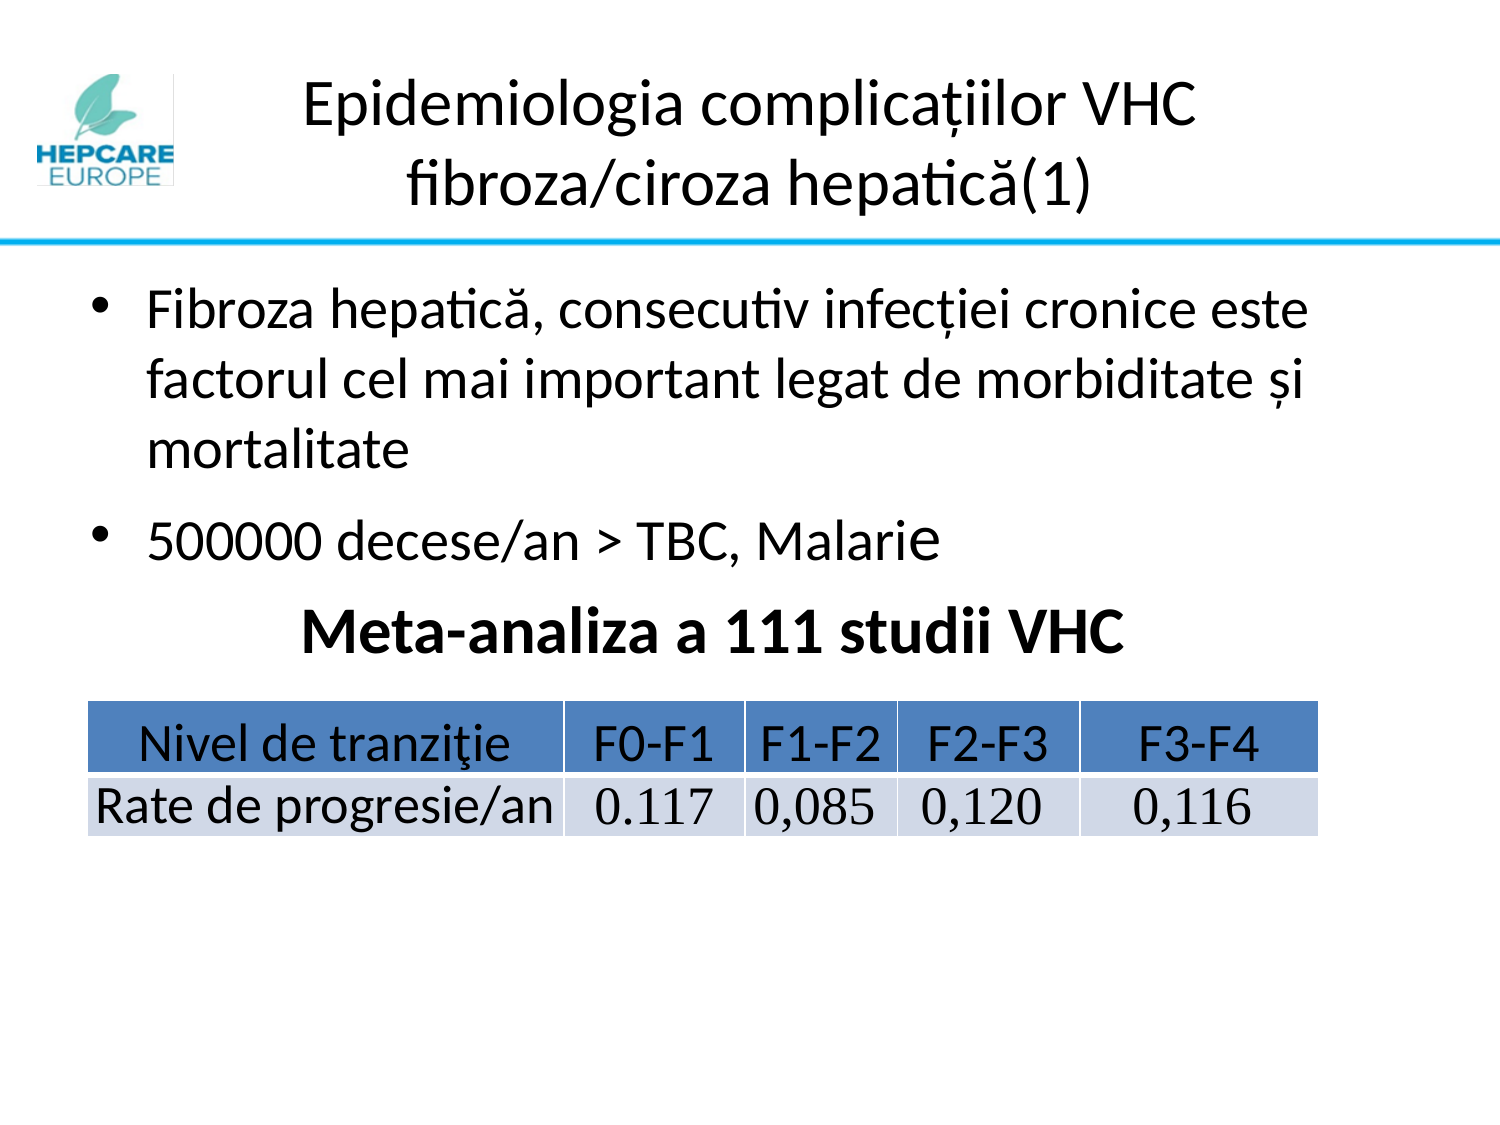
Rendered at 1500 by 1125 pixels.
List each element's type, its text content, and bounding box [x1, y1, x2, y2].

table_header F0-F1 [565, 701, 744, 772]
table_cell 0,085 [746, 778, 897, 836]
table_header F2-F3 [898, 701, 1079, 772]
table_cell Rate de progresie/an [88, 778, 563, 836]
table_header F1-F2 [746, 701, 897, 772]
picture [0, 245, 1500, 1125]
table_header F3-F4 [1081, 701, 1318, 772]
table_cell 0.117 [565, 778, 744, 836]
table_cell 0,120 [898, 778, 1079, 836]
table_header Nivel de tranziţie [88, 701, 563, 772]
title Epidemiologia complicaţiilor VHC fibroza/ciroza hepatică(1) [75, 45, 1425, 233]
list Fibroza hepatică, consecutiv infecţiei cronice este factorul cel mai important legat de morbiditate şi mortalitate 500000 decese/an > TBC, Malarie Meta-analiza a 111 studii VHC [75, 262, 1425, 1005]
table_cell 0,116 [1081, 778, 1318, 836]
picture [0, 0, 1500, 239]
